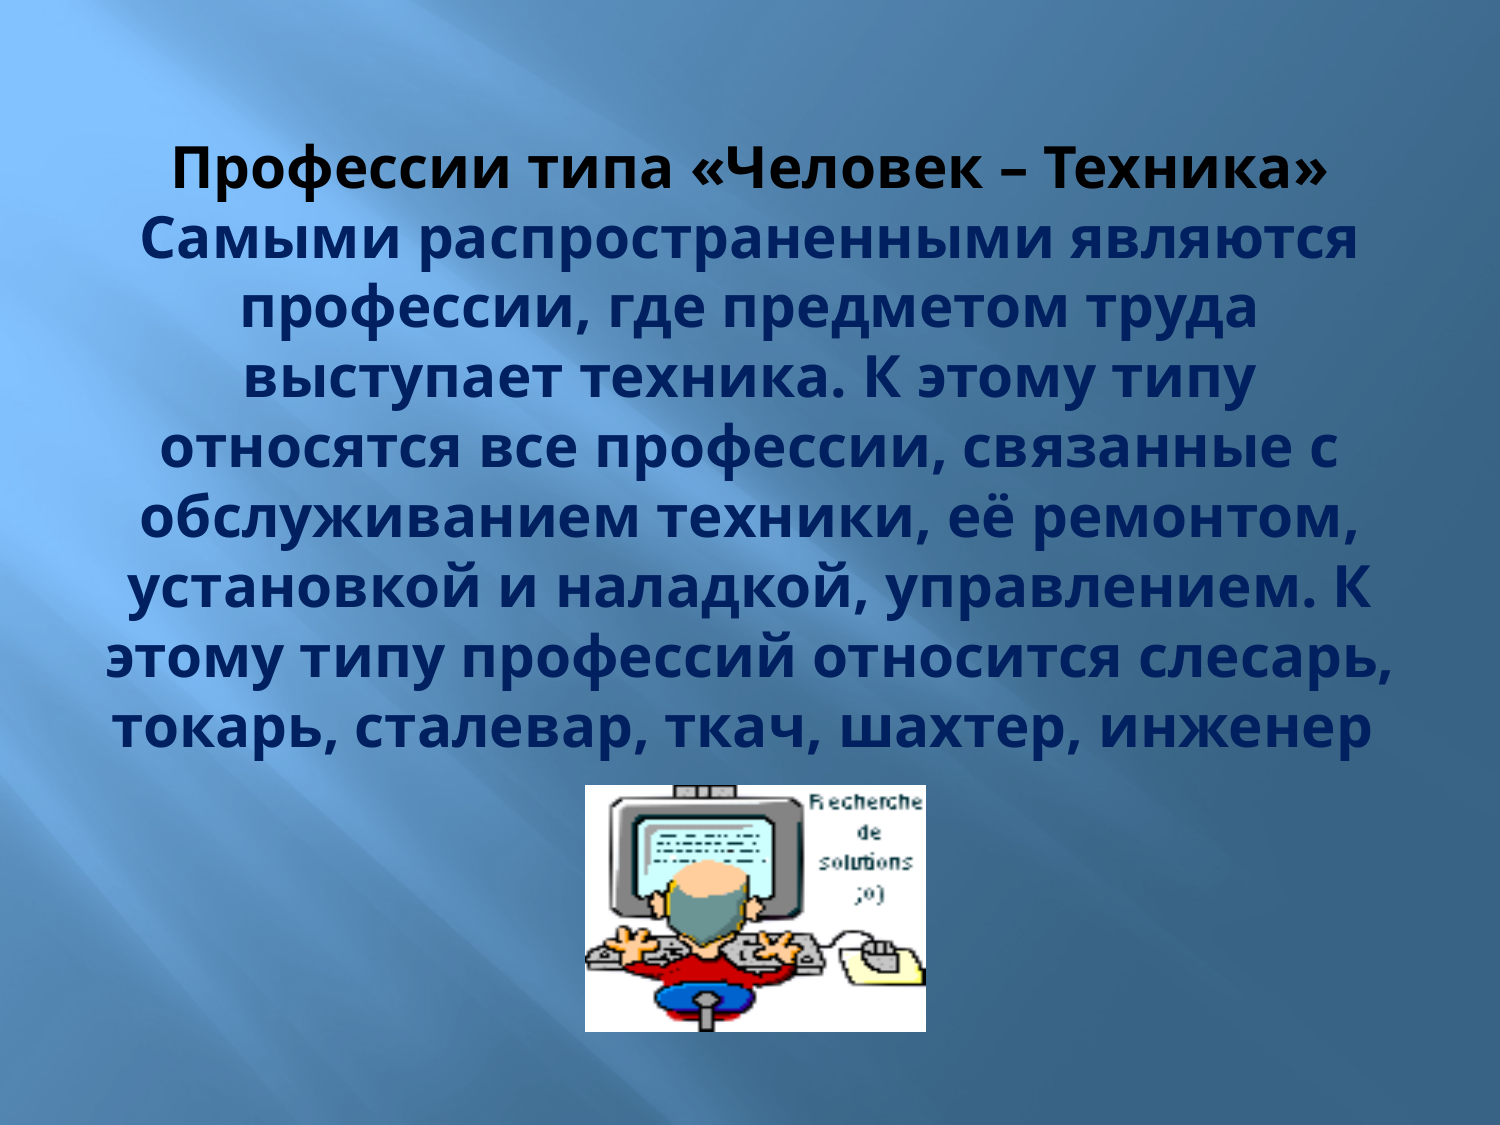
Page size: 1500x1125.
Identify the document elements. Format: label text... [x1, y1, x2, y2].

title Профессии типа «Человек – Техника» Самыми распространенными являются профессии, где предметом труда выступает техника. К этому типу относятся все профессии, связанные с обслуживанием техники, её ремонтом, установкой и наладкой, управлением. К этому типу профессий относится слесарь, токарь, сталевар, ткач, шахтер, инженер [75, 45, 1425, 844]
picture [585, 784, 927, 1033]
